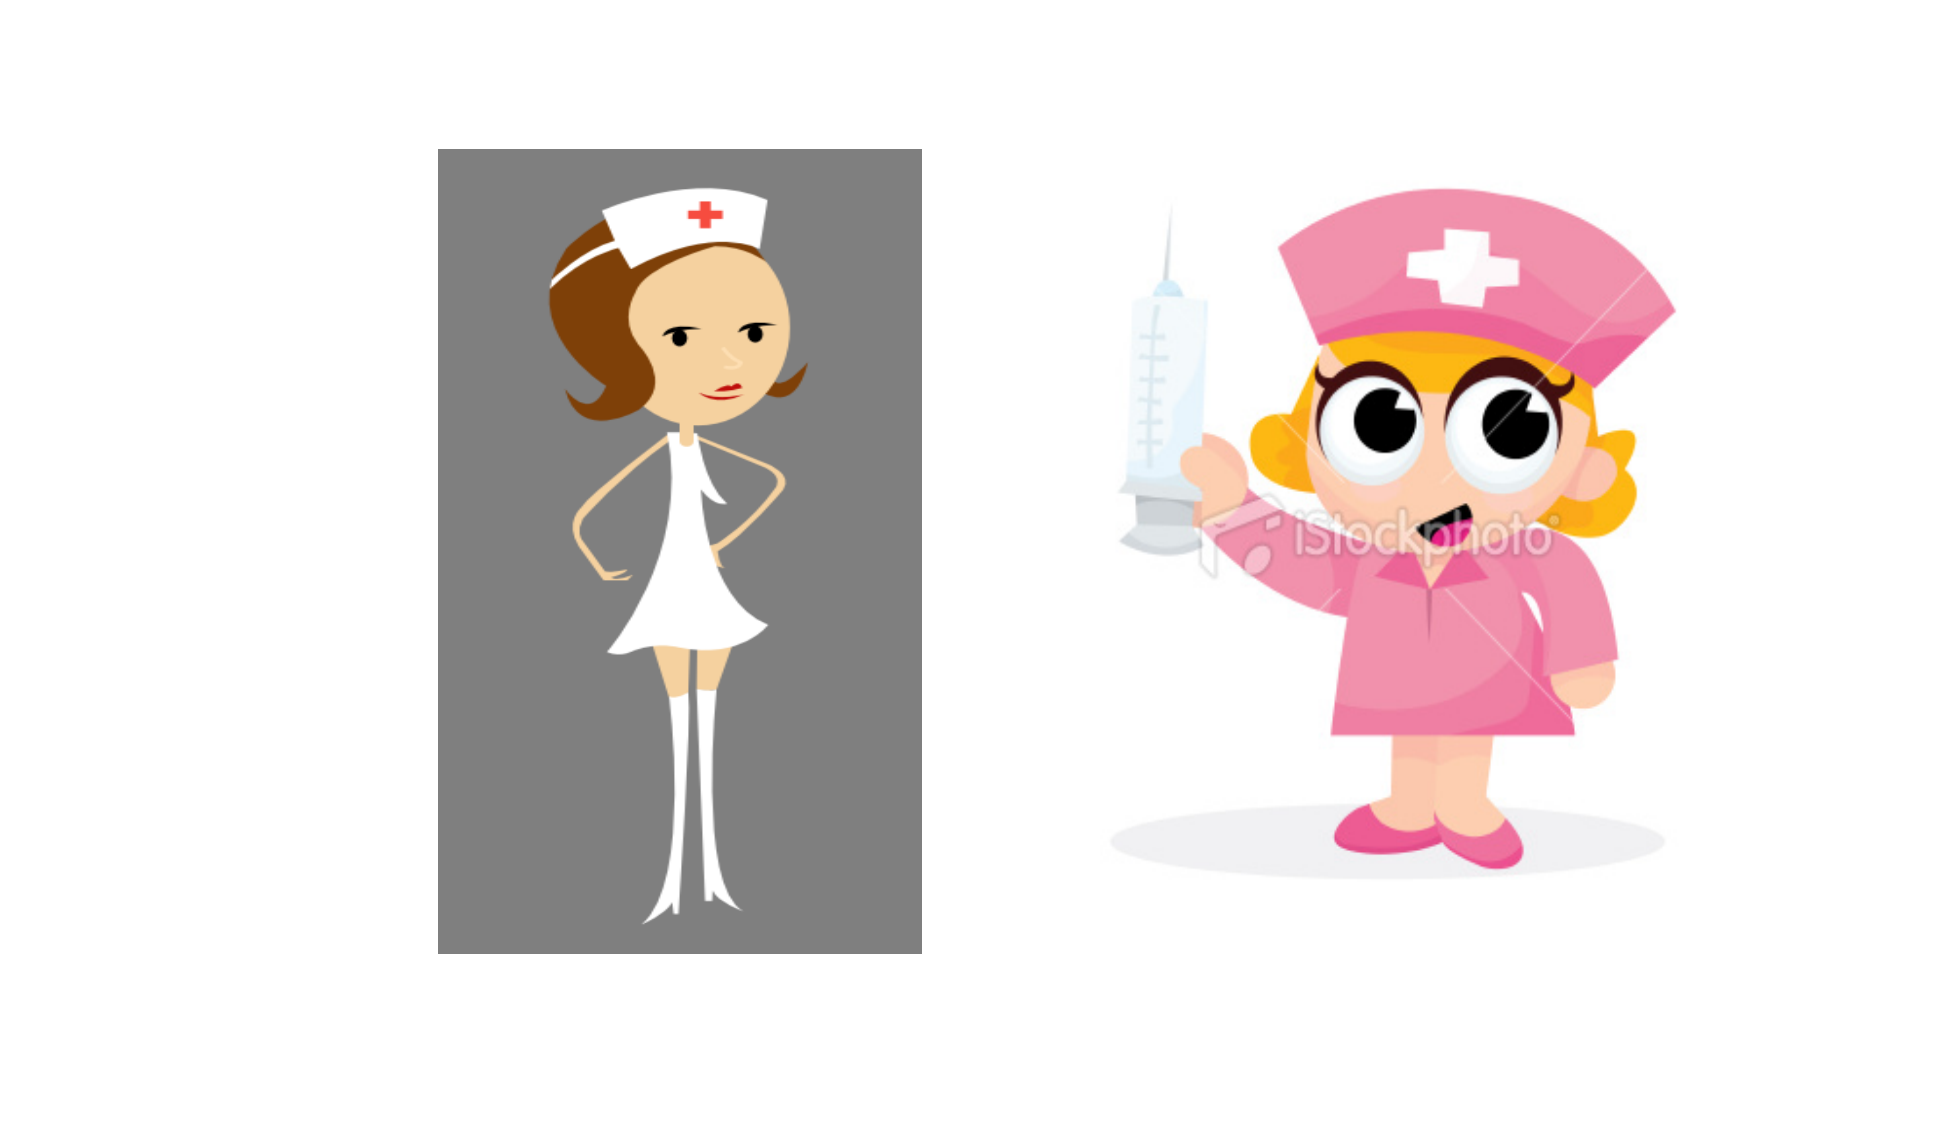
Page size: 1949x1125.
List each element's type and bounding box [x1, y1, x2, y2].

picture [1022, 149, 1765, 921]
picture [438, 149, 922, 955]
